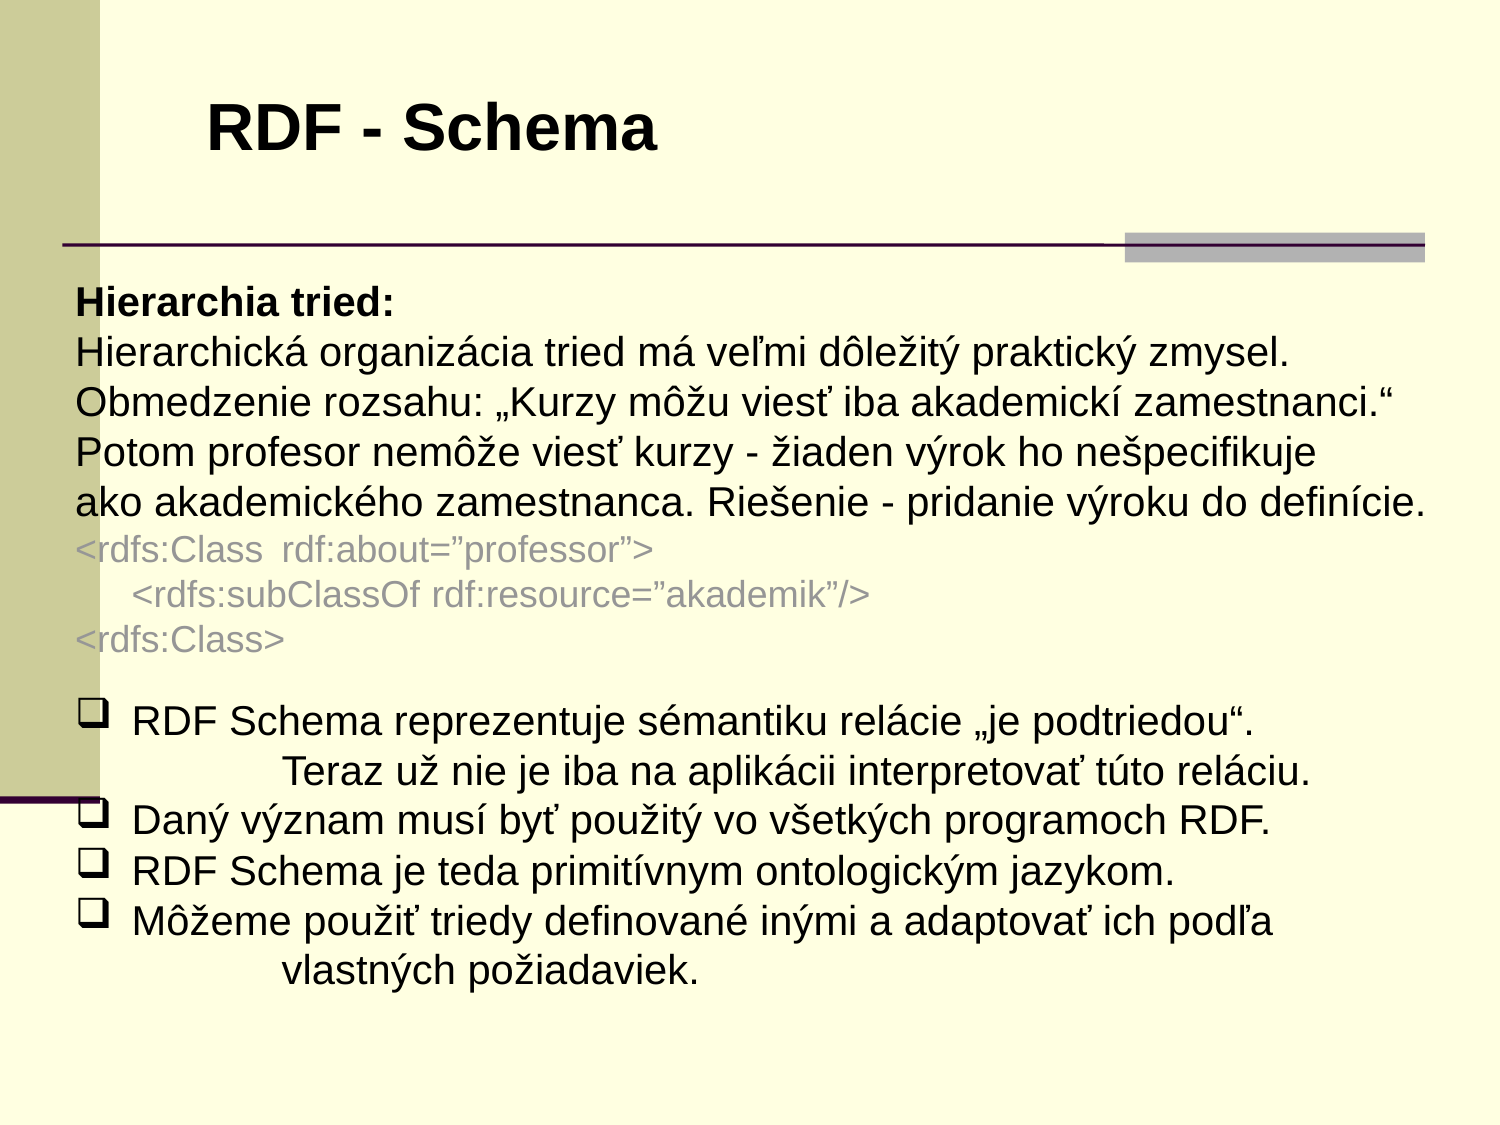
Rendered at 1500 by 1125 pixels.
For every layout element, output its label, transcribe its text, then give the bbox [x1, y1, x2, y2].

text_box RDF - Schema [191, 76, 674, 172]
text_box Hierarchia tried: Hierarchická organizácia tried má veľmi dôležitý praktický zmysel. Obmedzenie rozsahu: „Kurzy môžu viesť iba akademickí zamestnanci.“ Potom profesor nemôže viesť kurzy - žiaden výrok ho nešpecifikuje ako akademického zamestnanca. Riešenie - pridanie výroku do definície. <rdfs:Class rdf:about=”professor”> <rdfs:subClassOf rdf:resource=”akademik”/> <rdfs:Class> RDF Schema reprezentuje sémantiku relácie „je podtriedou“. Teraz už nie je iba na aplikácii interpretovať túto reláciu. Daný význam musí byť použitý vo všetkých programoch RDF. RDF Schema je teda primitívnym ontologickým jazykom. Môžeme použiť triedy definované inými a adaptovať ich podľa vlastných požiadaviek. [60, 267, 1500, 1001]
